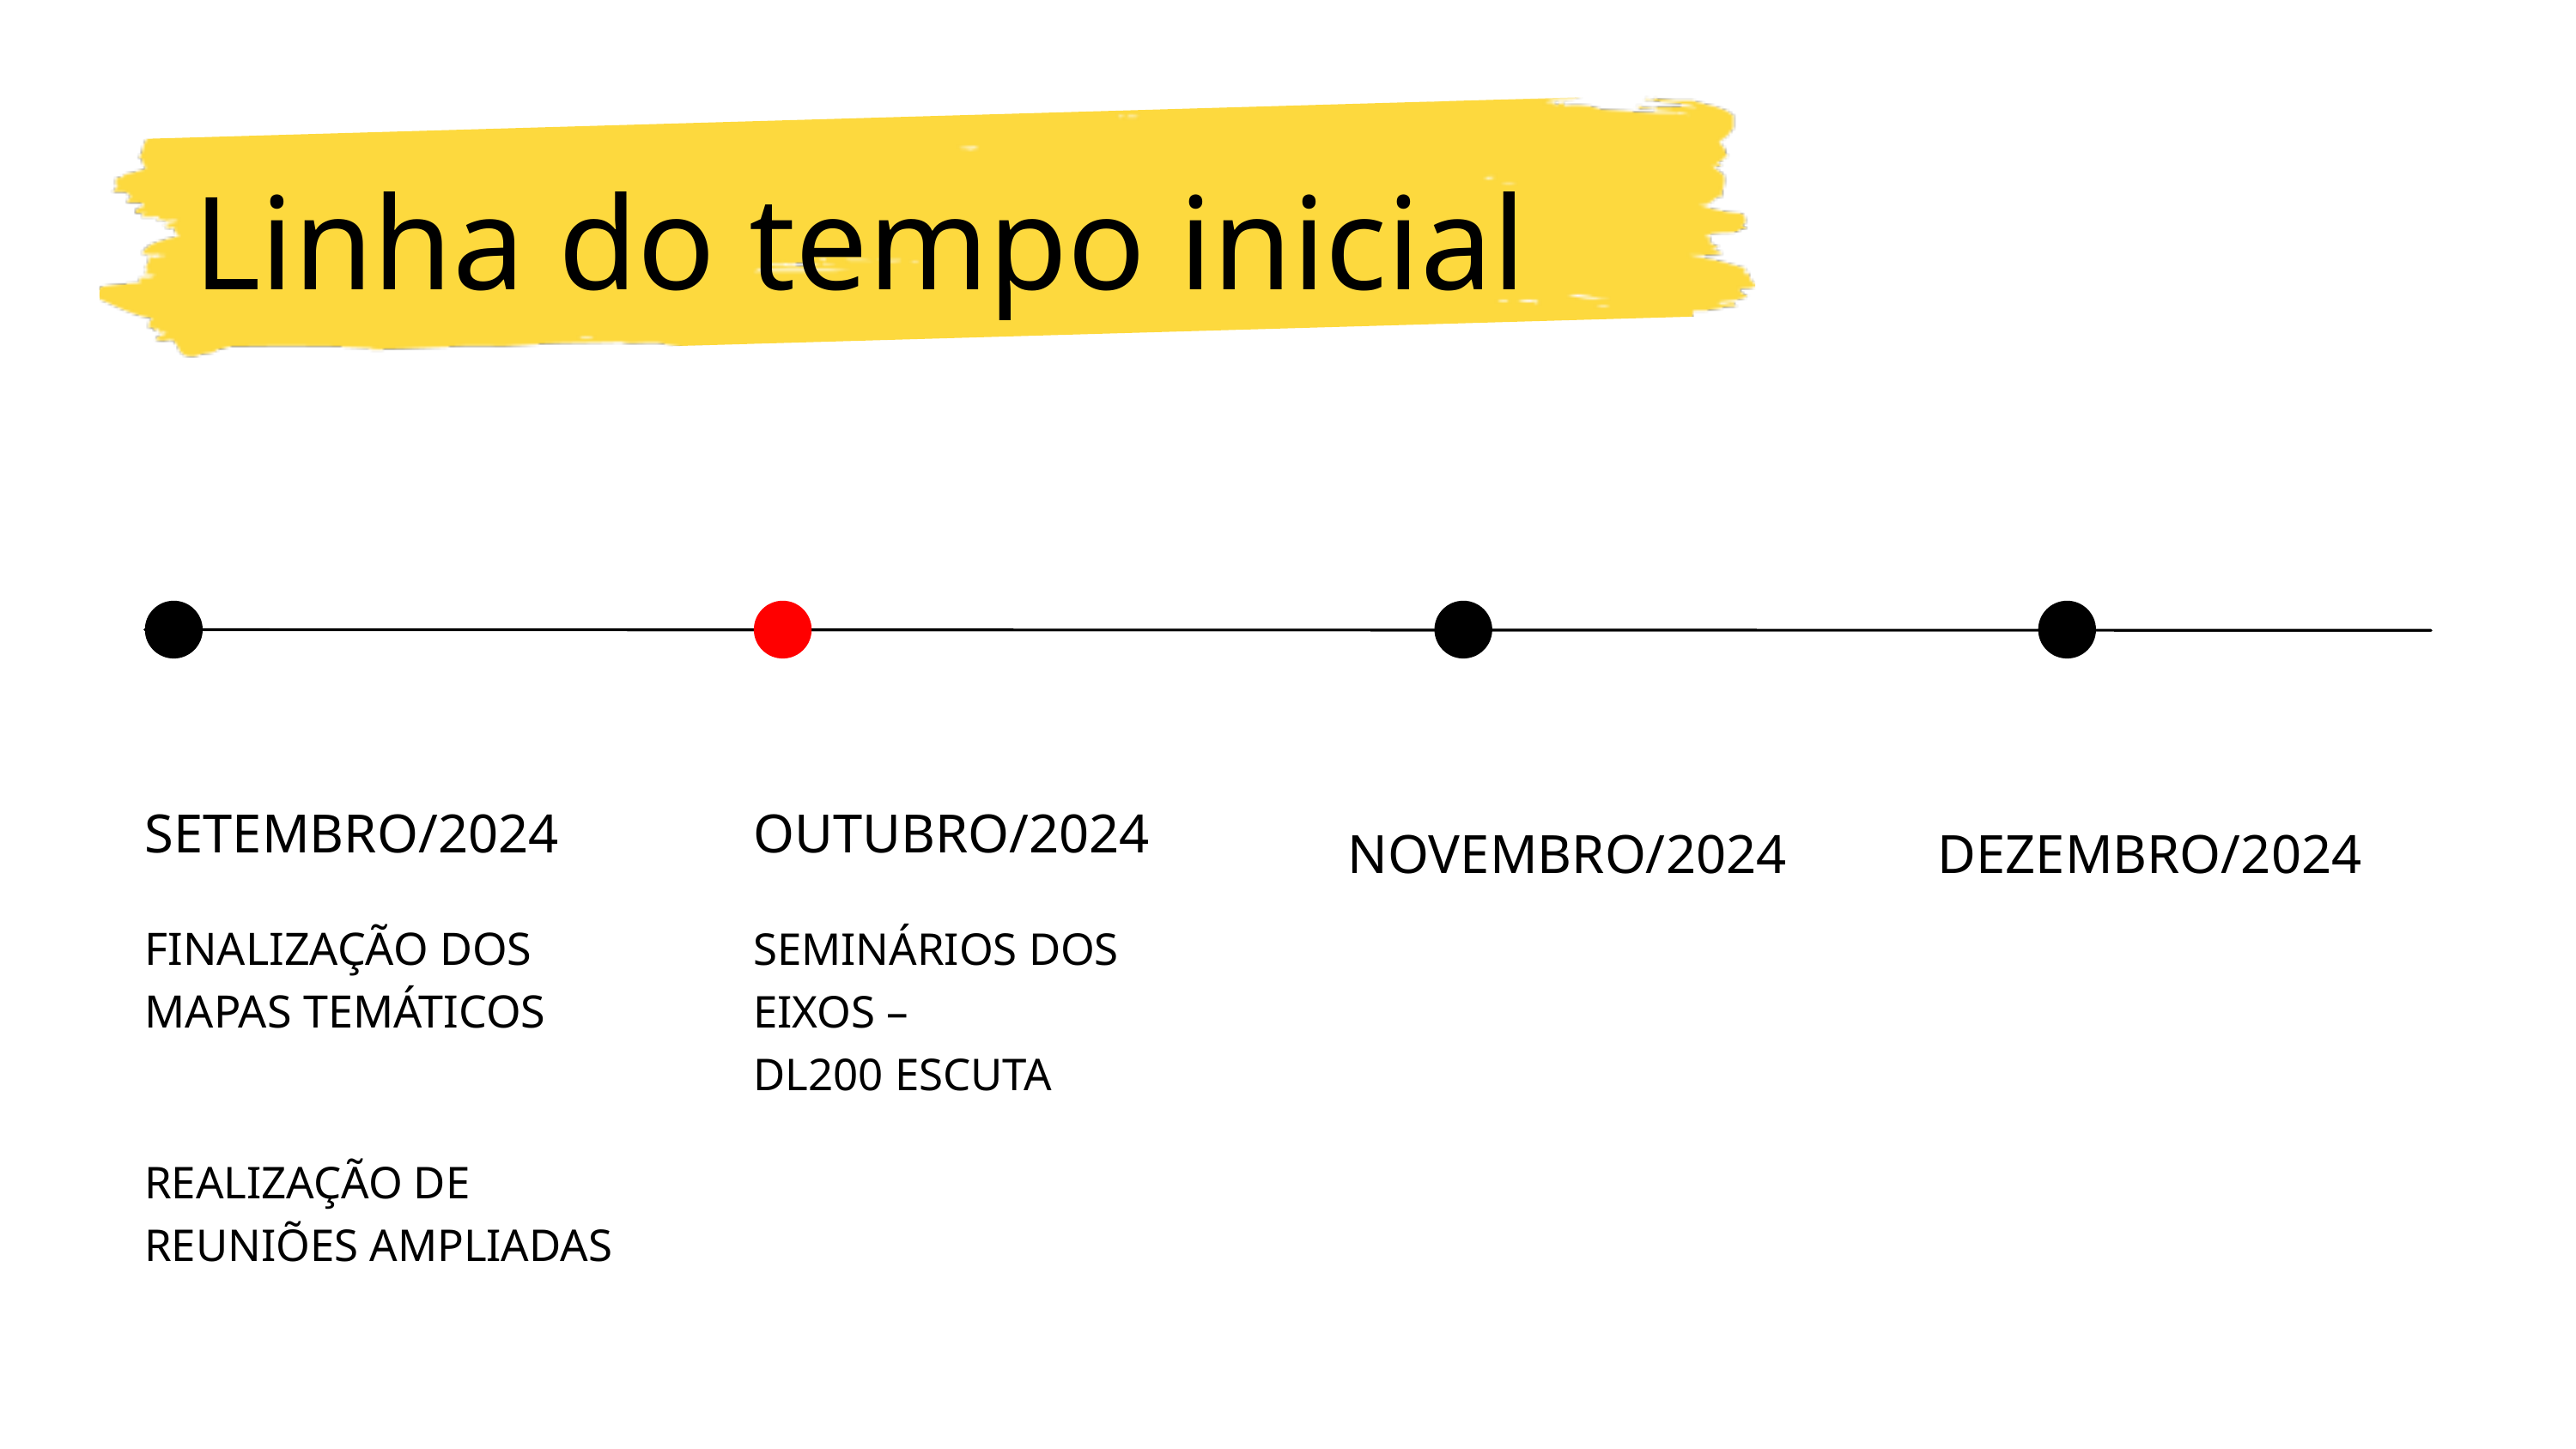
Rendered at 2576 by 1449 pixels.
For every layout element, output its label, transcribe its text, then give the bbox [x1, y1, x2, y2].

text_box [753, 600, 812, 659]
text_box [144, 600, 204, 659]
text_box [1434, 600, 1493, 659]
text_box DEZEMBRO/2024 [1937, 819, 2432, 884]
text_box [752, 799, 1213, 1097]
text_box NOVEMBRO/2024 [1347, 819, 1866, 884]
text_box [2038, 600, 2097, 659]
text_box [144, 799, 623, 1034]
text_box REALIZAÇÃO DE REUNIÕES AMPLIADAS [144, 1144, 722, 1333]
text_box Linha do tempo inicial [193, 141, 1773, 316]
text_box [94, 92, 1752, 363]
